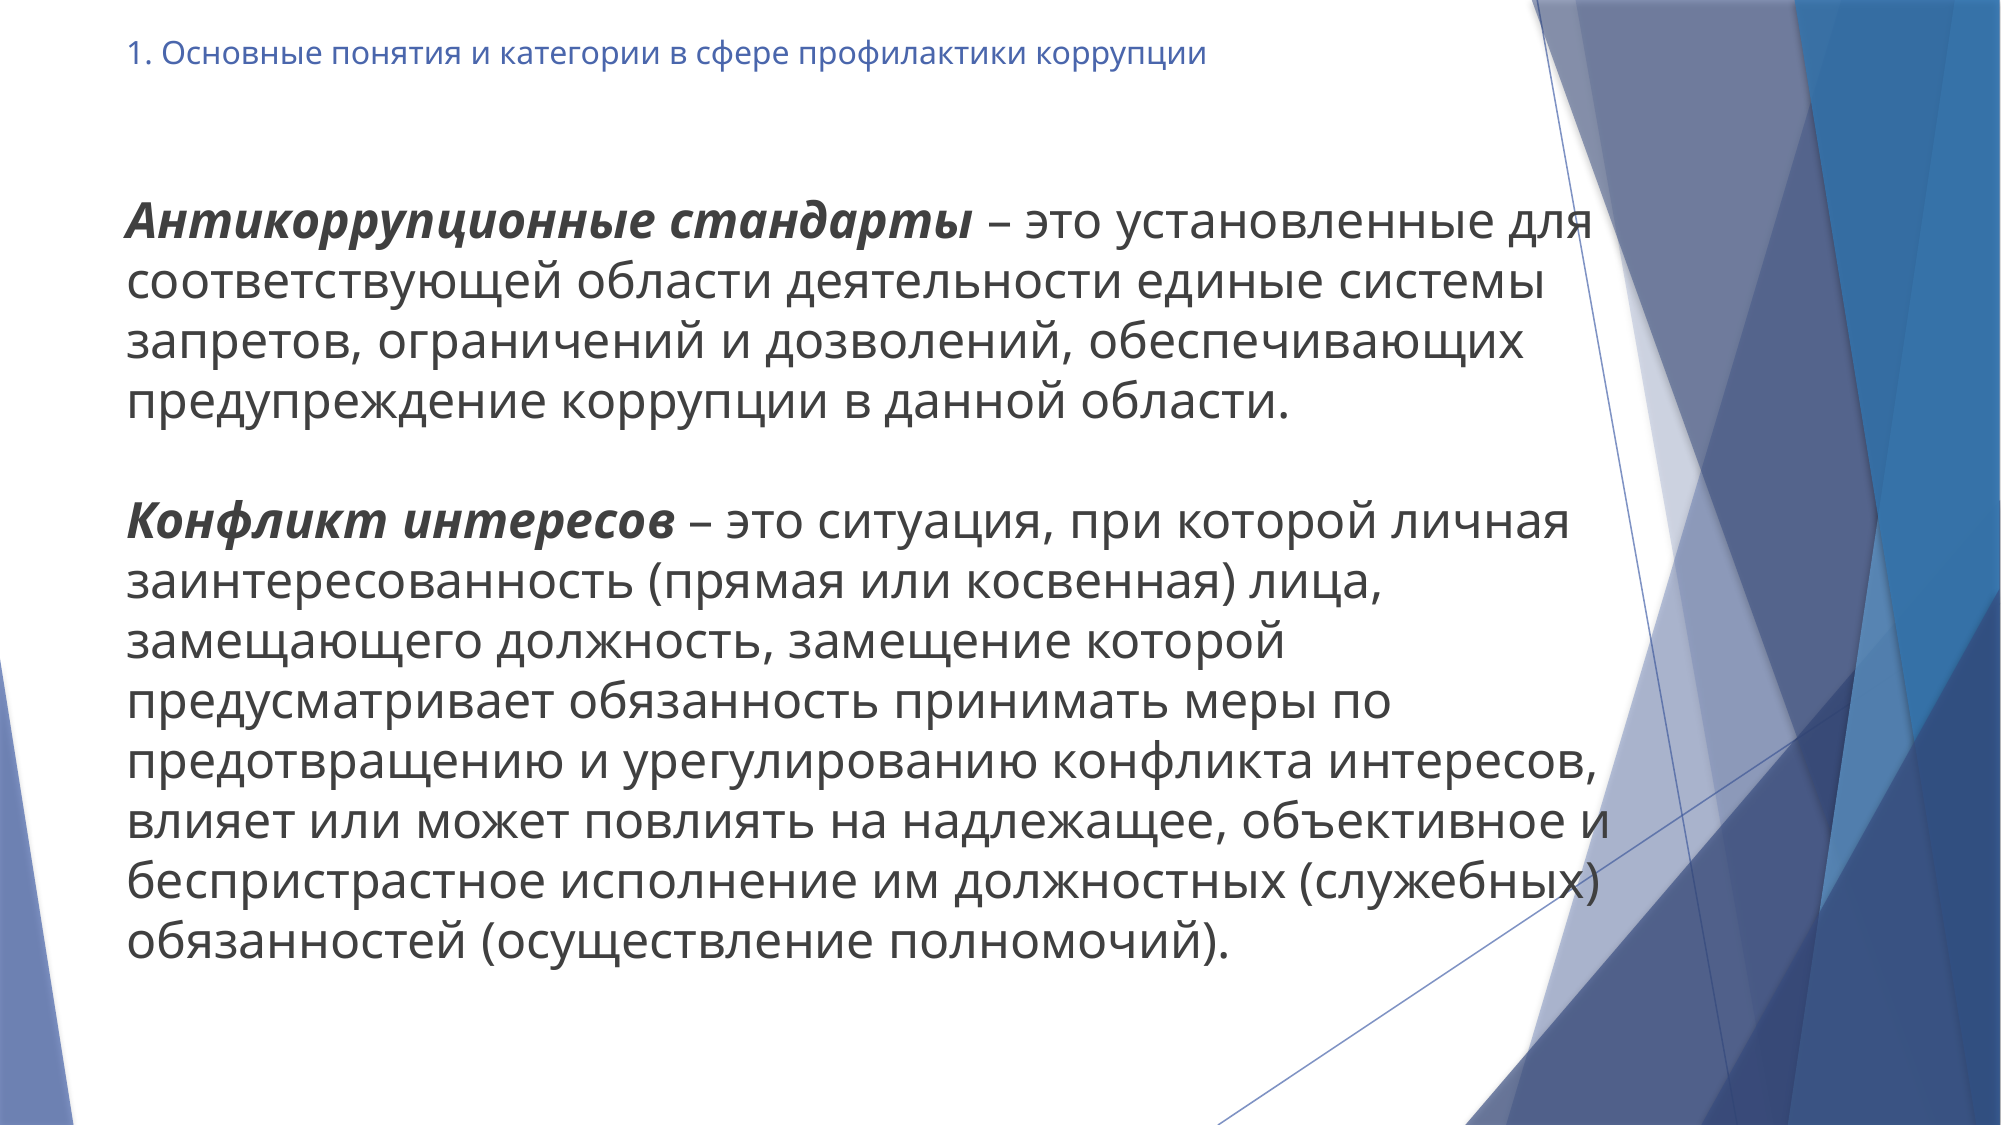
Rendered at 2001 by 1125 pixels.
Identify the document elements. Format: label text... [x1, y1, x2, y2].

list Антикоррупционные стандарты – это установленные для соответствующей области деятельности единые системы запретов, ограничений и дозволений, обеспечивающих предупреждение коррупции в данной области. Конфликт интересов – это ситуация, при которой личная заинтересованность (прямая или косвенная) лица, замещающего должность, замещение которой предусматривает обязанность принимать меры по предотвращению и урегулированию конфликта интересов, влияет или может повлиять на надлежащее, объективное и беспристрастное исполнение им должностных (служебных) обязанностей (осуществление полномочий). [111, 181, 1634, 1089]
title 1. Основные понятия и категории в сфере профилактики коррупции [111, 24, 1555, 181]
